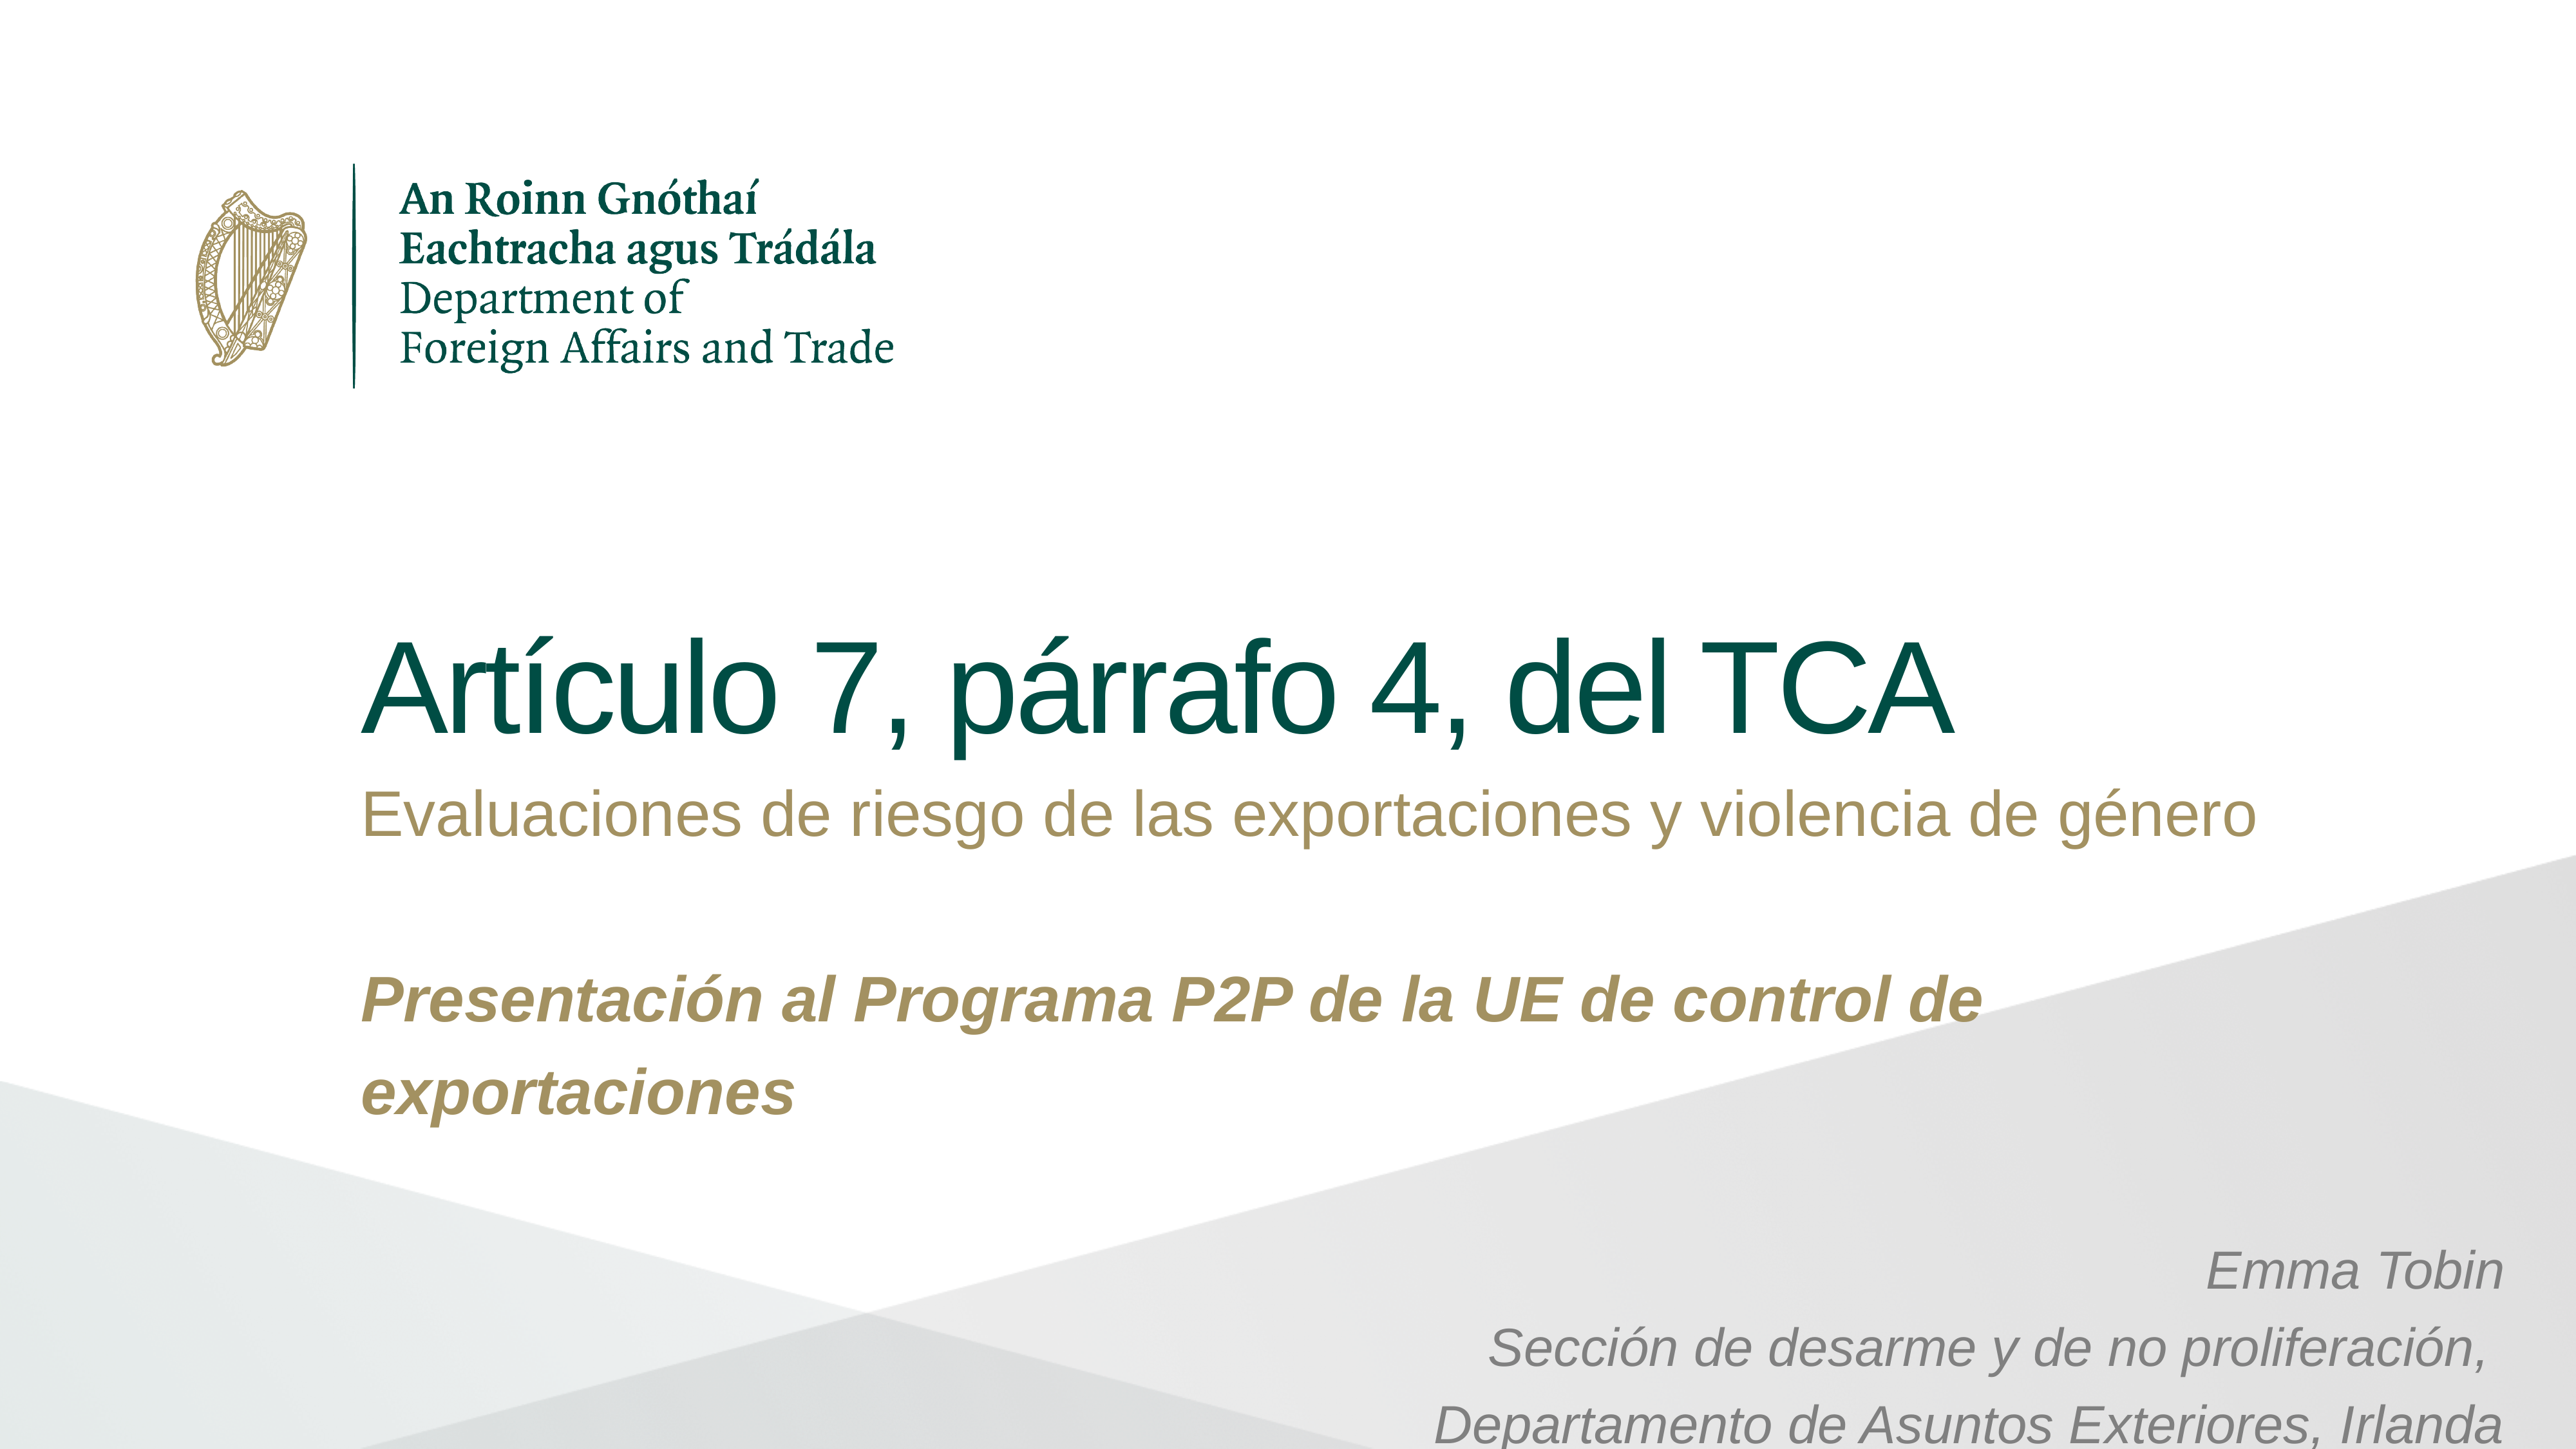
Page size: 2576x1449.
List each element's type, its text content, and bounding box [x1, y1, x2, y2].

title Artículo 7, párrafo 4, del TCA [355, 359, 2353, 751]
list Evaluaciones de riesgo de las exportaciones y violencia de género Presentación al Programa P2P de la UE de control de exportaciones [355, 751, 2353, 1253]
picture [122, 112, 1027, 440]
picture [0, 855, 2576, 1449]
list Emma Tobin Sección de desarme y de no proliferación, Departamento de Asuntos Exteriores, Irlanda [928, 1217, 2510, 1287]
